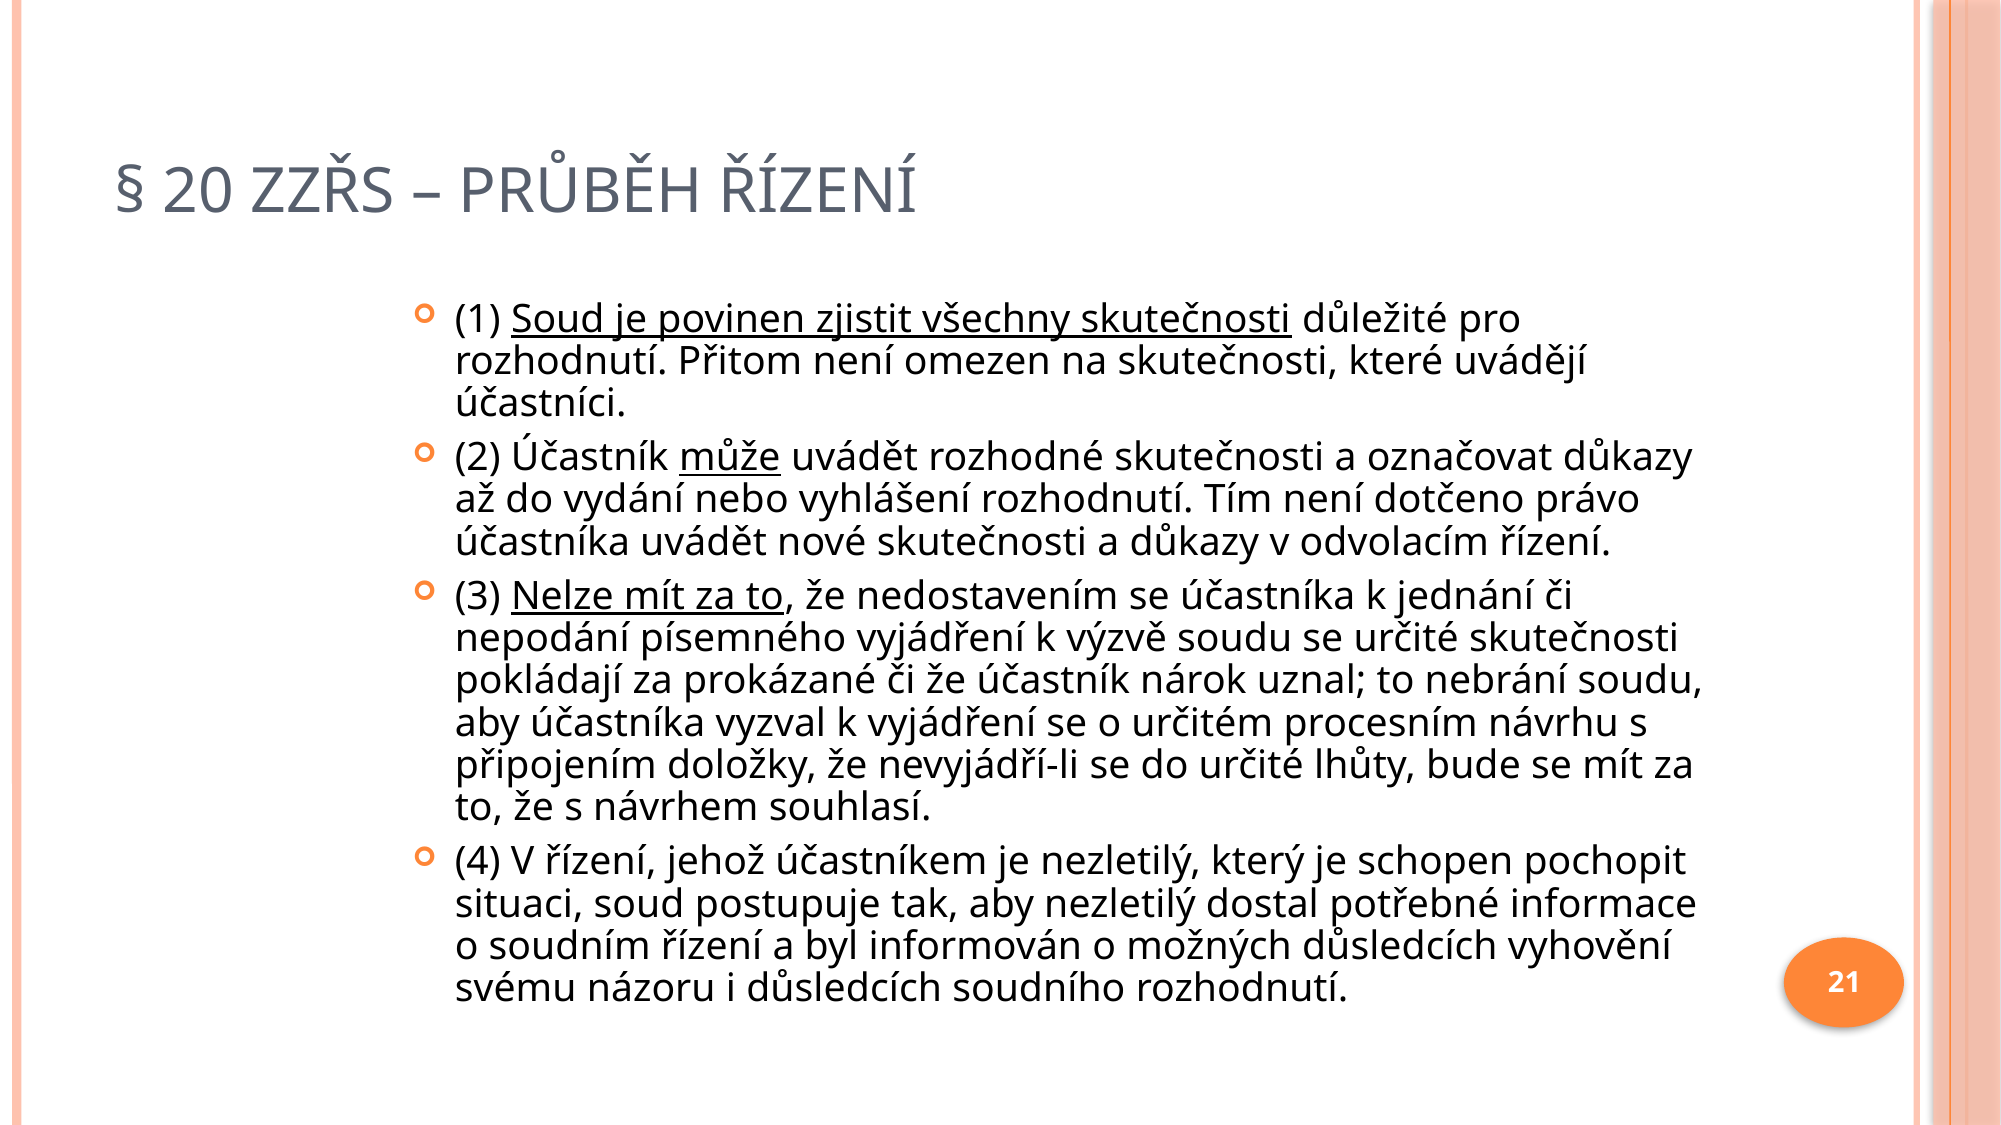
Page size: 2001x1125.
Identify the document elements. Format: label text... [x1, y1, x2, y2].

slide_number 21 [1777, 940, 1912, 1027]
title § 20 ZZŘS – Průběh řízení [99, 45, 1734, 233]
list (1) Soud je povinen zjistit všechny skutečnosti důležité pro rozhodnutí. Přitom není omezen na skutečnosti, které uvádějí účastníci. (2) Účastník může uvádět rozhodné skutečnosti a označovat důkazy až do vydání nebo vyhlášení rozhodnutí. Tím není dotčeno právo účastníka uvádět nové skutečnosti a důkazy v odvolacím řízení. (3) Nelze mít za to, že nedostavením se účastníka k jednání či nepodání písemného vyjádření k výzvě soudu se určité skutečnosti pokládají za prokázané či že účastník nárok uznal; to nebrání soudu, aby účastníka vyzval k vyjádření se o určitém procesním návrhu s připojením doložky, že nevyjádří-li se do určité lhůty, bude se mít za to, že s návrhem souhlasí. (4) V řízení, jehož účastníkem je nezletilý, který je schopen pochopit situaci, soud postupuje tak, aby nezletilý dostal potřebné informace o soudním řízení a byl informován o možných důsledcích vyhovění svému názoru i důsledcích soudního rozhodnutí. [397, 290, 1721, 1094]
